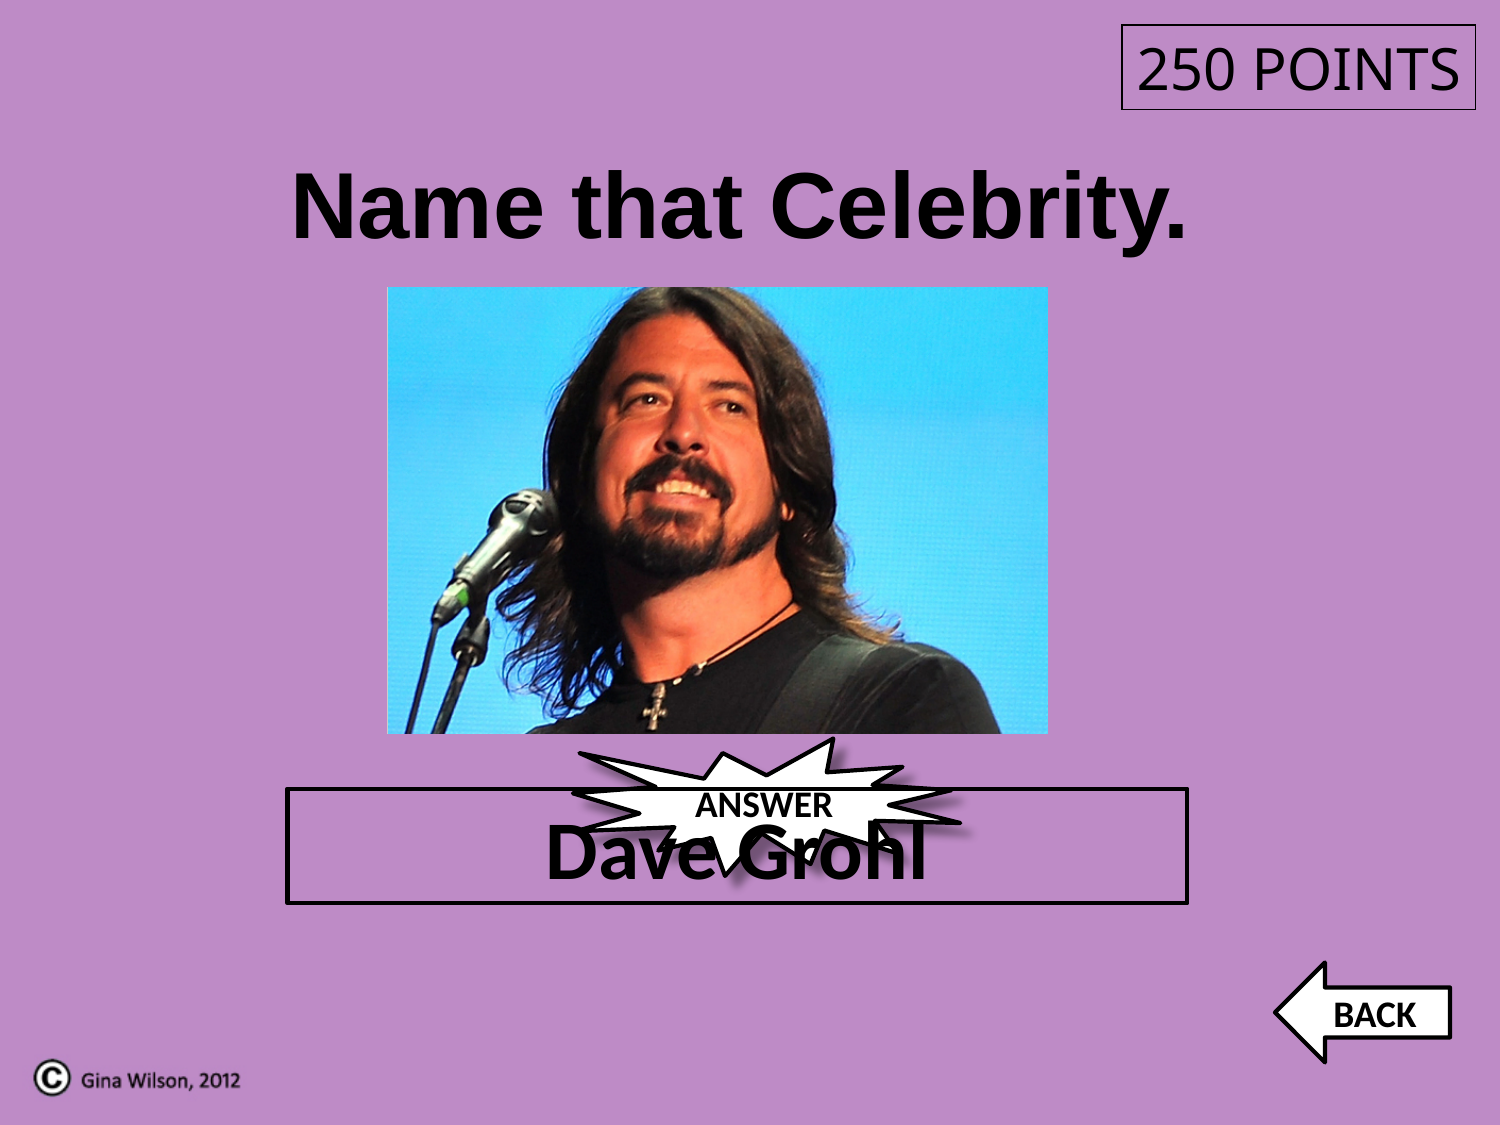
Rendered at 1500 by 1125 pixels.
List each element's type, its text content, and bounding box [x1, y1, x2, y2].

text_box 250 POINTS [1121, 24, 1476, 110]
picture [0, 0, 1500, 1125]
text_box Dave Grohl [285, 787, 1189, 905]
text_box ANSWER [577, 743, 935, 787]
text_box Name that Celebrity. [275, 137, 1205, 265]
text_box BACK [1272, 960, 1453, 1065]
